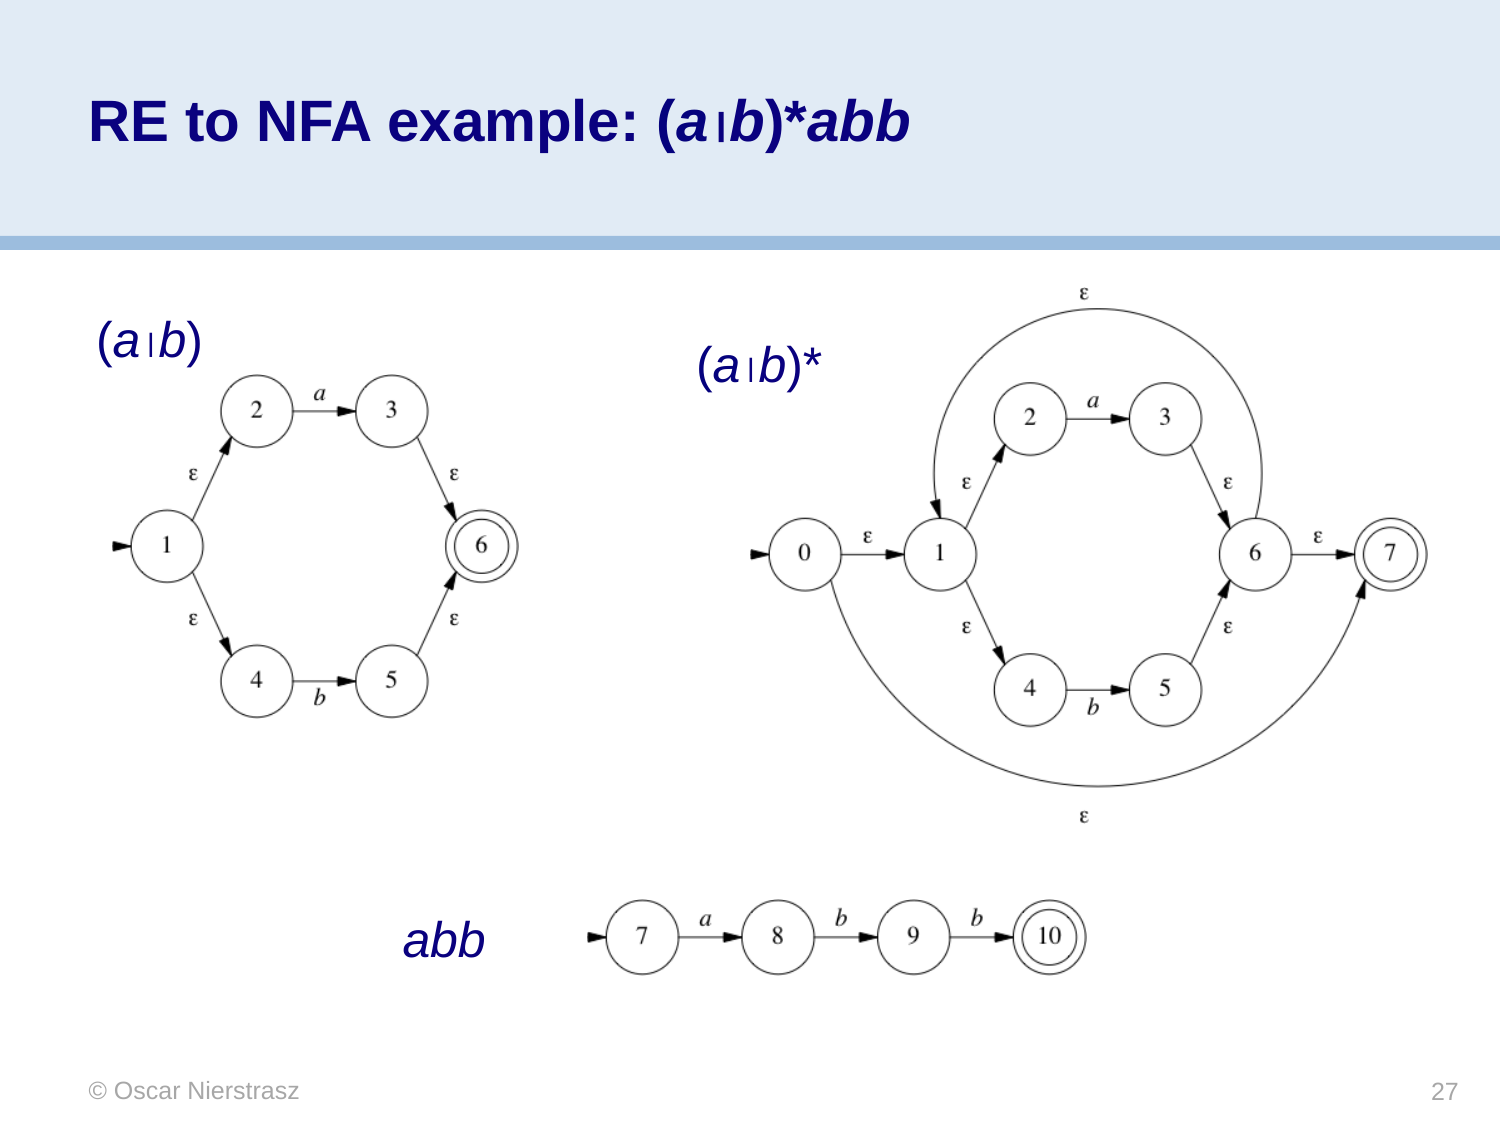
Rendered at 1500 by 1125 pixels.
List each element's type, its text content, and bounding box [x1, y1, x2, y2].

text_box abb [387, 899, 501, 975]
slide_number 27 [1237, 1074, 1460, 1105]
text_box (ab) [81, 299, 218, 375]
text_box (ab)* [681, 324, 744, 400]
picture [587, 899, 1087, 976]
picture [749, 287, 1429, 824]
picture [112, 374, 519, 720]
slide_number © Oscar Nierstrasz [88, 1073, 715, 1104]
title RE to NFA example: (ab)*abb [88, 90, 1413, 226]
